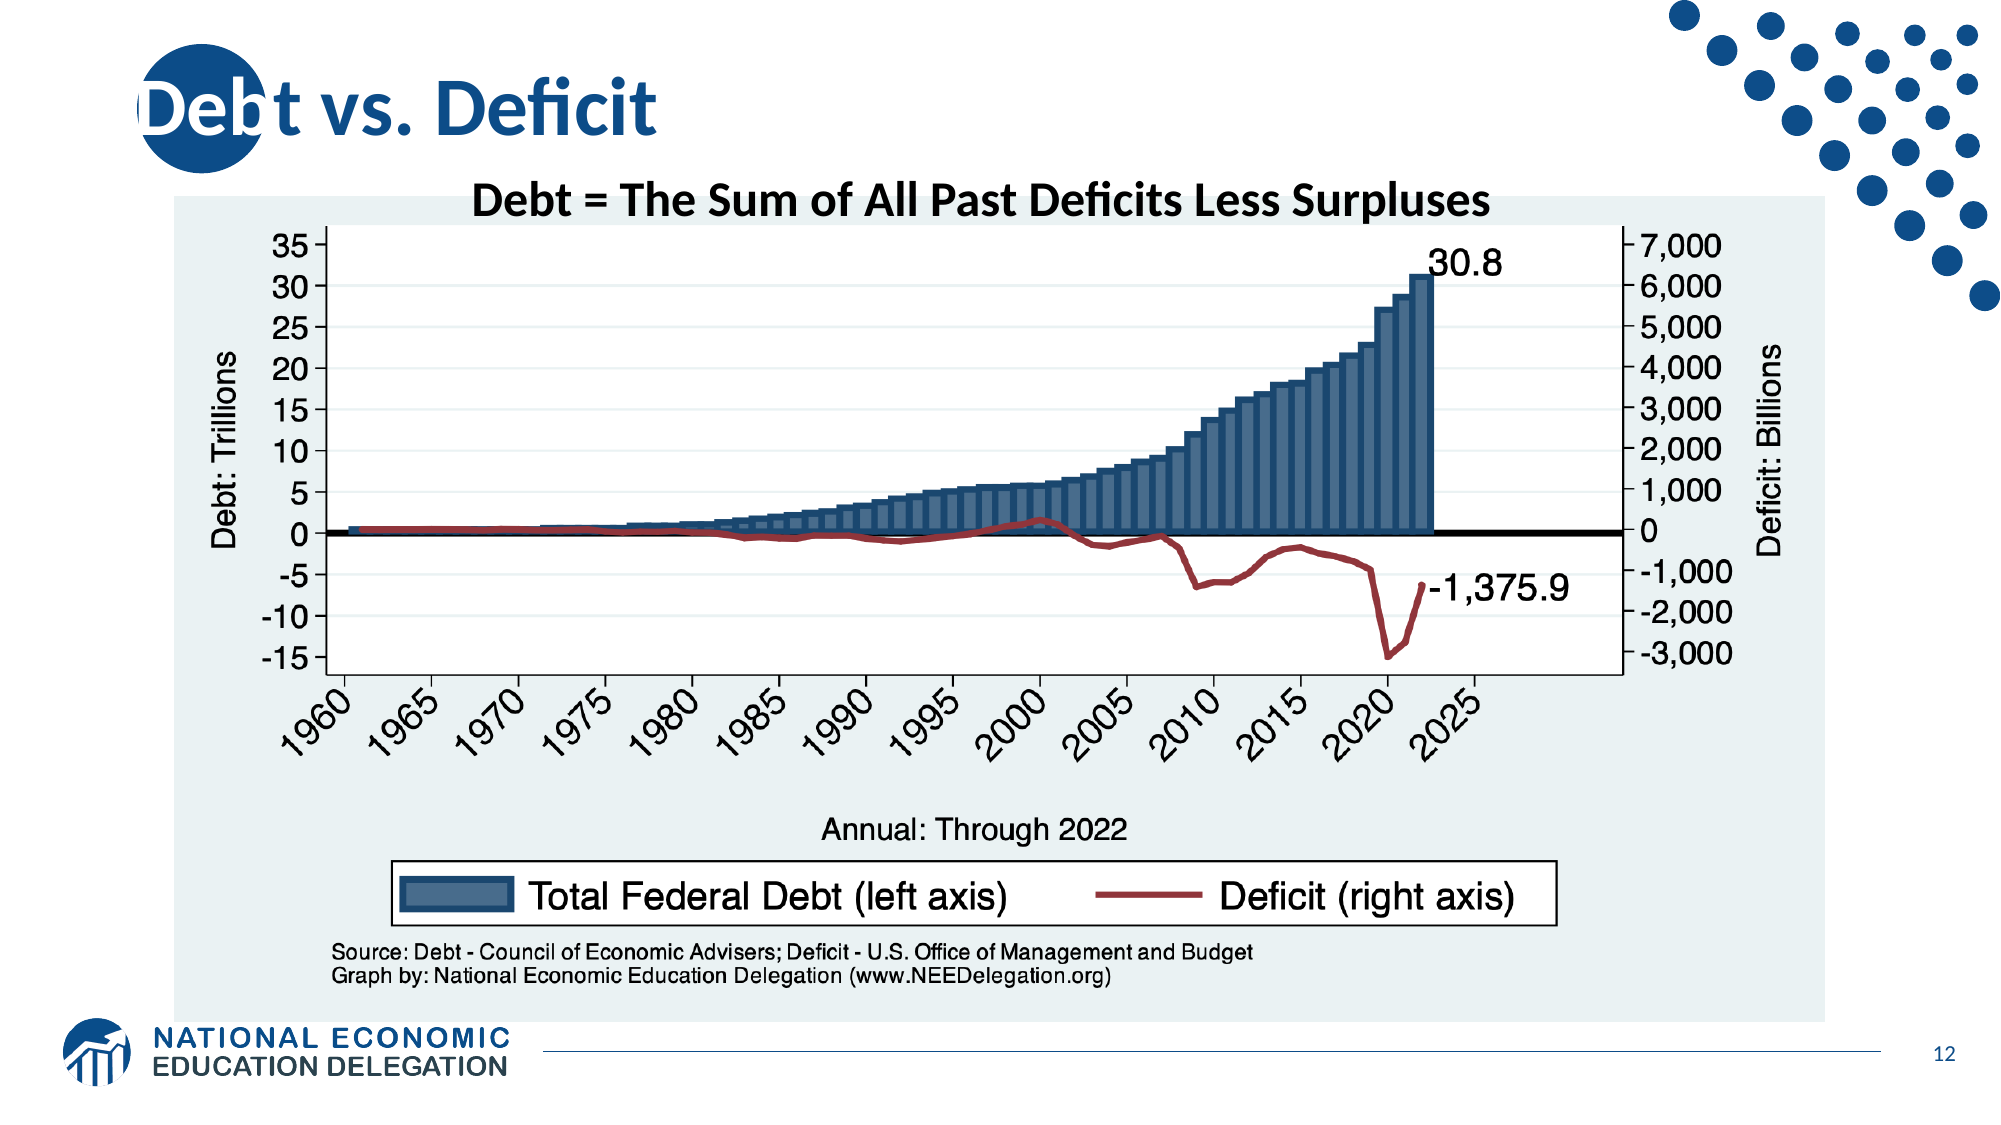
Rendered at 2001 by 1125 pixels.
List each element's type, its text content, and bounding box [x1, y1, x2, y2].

slide_number 12 [1521, 1022, 1972, 1082]
picture [55, 196, 1825, 1091]
text_box Debt = The Sum of All Past Deficits Less Surpluses [456, 159, 1507, 196]
title Debt vs. Deficit [119, 0, 1845, 218]
